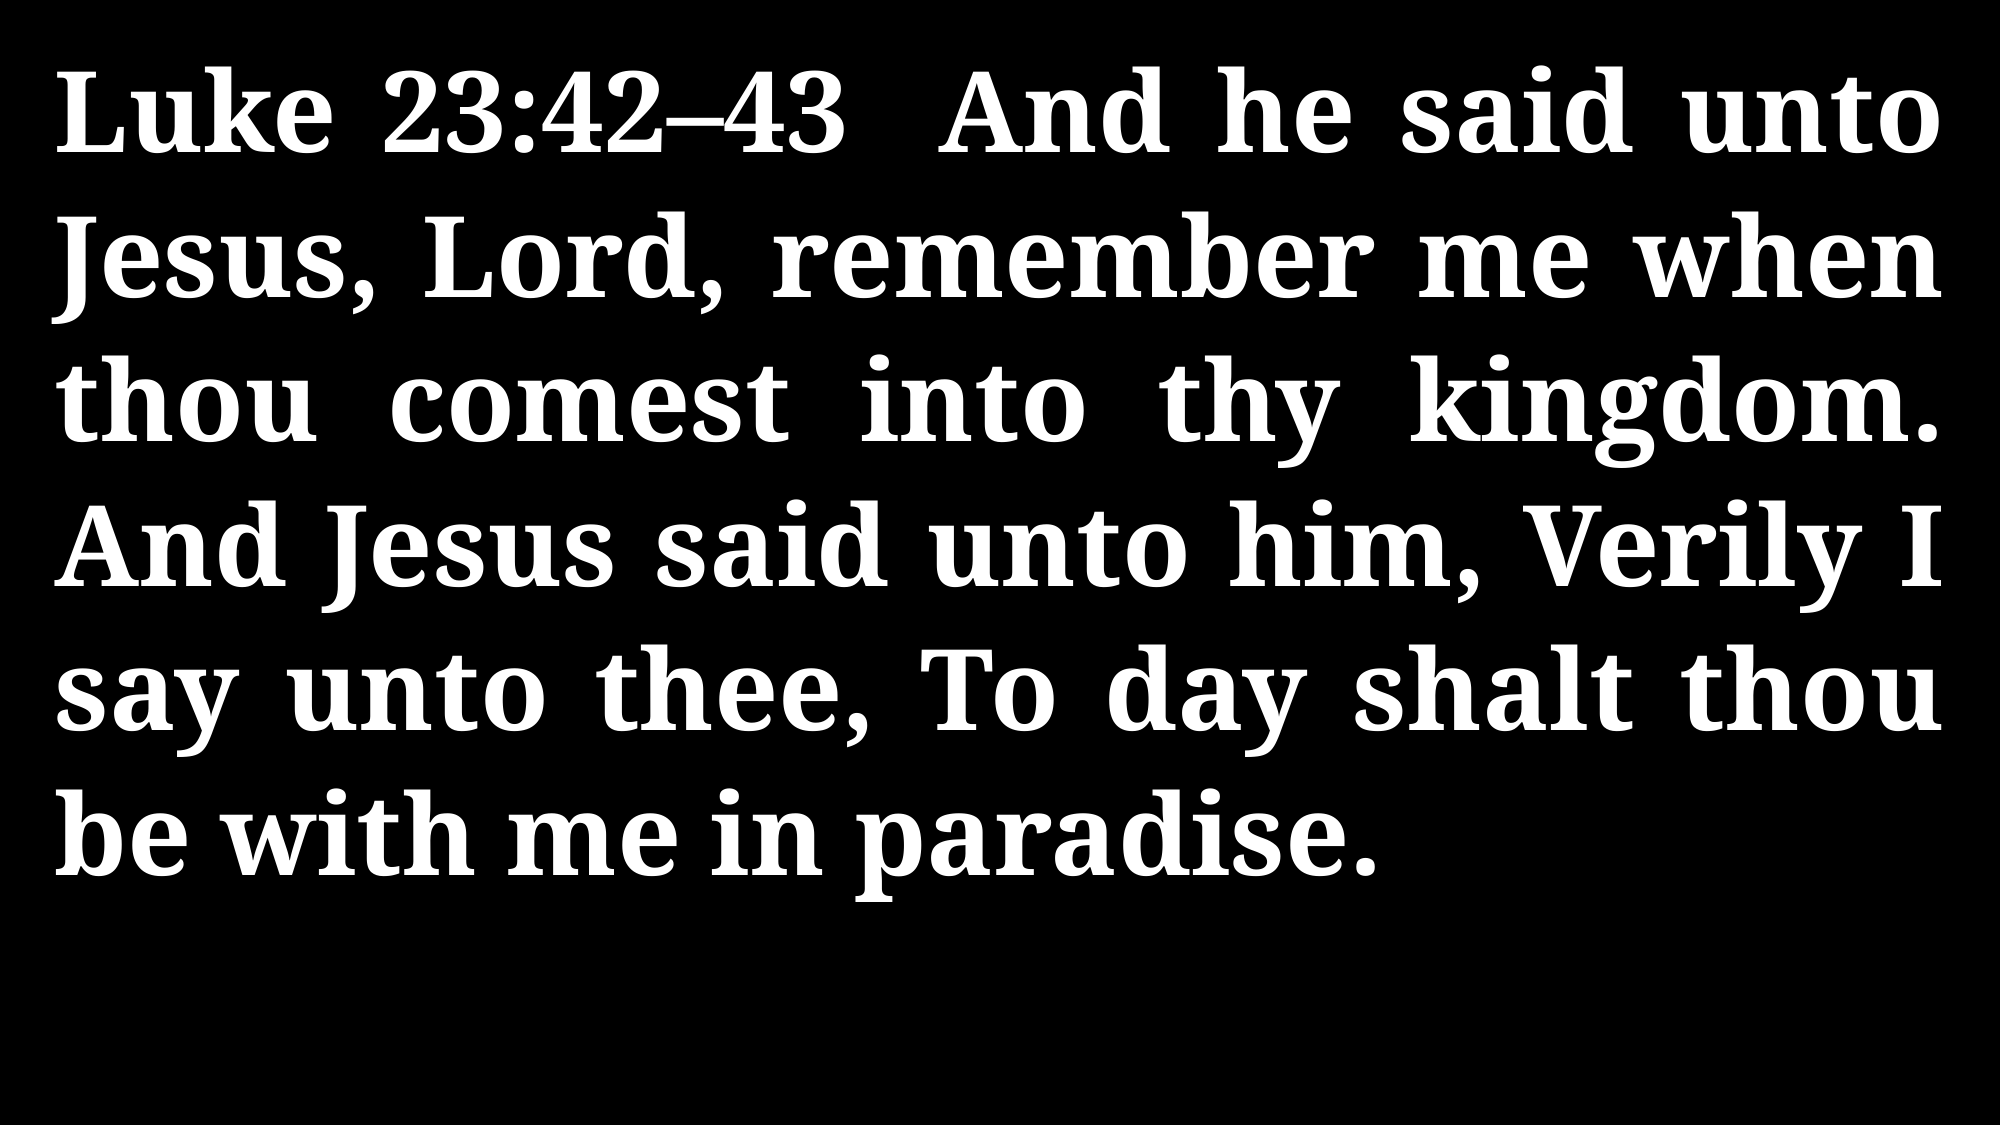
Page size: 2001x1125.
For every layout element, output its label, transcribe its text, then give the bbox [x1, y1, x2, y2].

text_box Luke 23:42–43 And he said unto Jesus, Lord, remember me when thou comest into thy kingdom. And Jesus said unto him, Verily I say unto thee, To day shalt thou be with me in paradise. [39, 23, 1961, 905]
